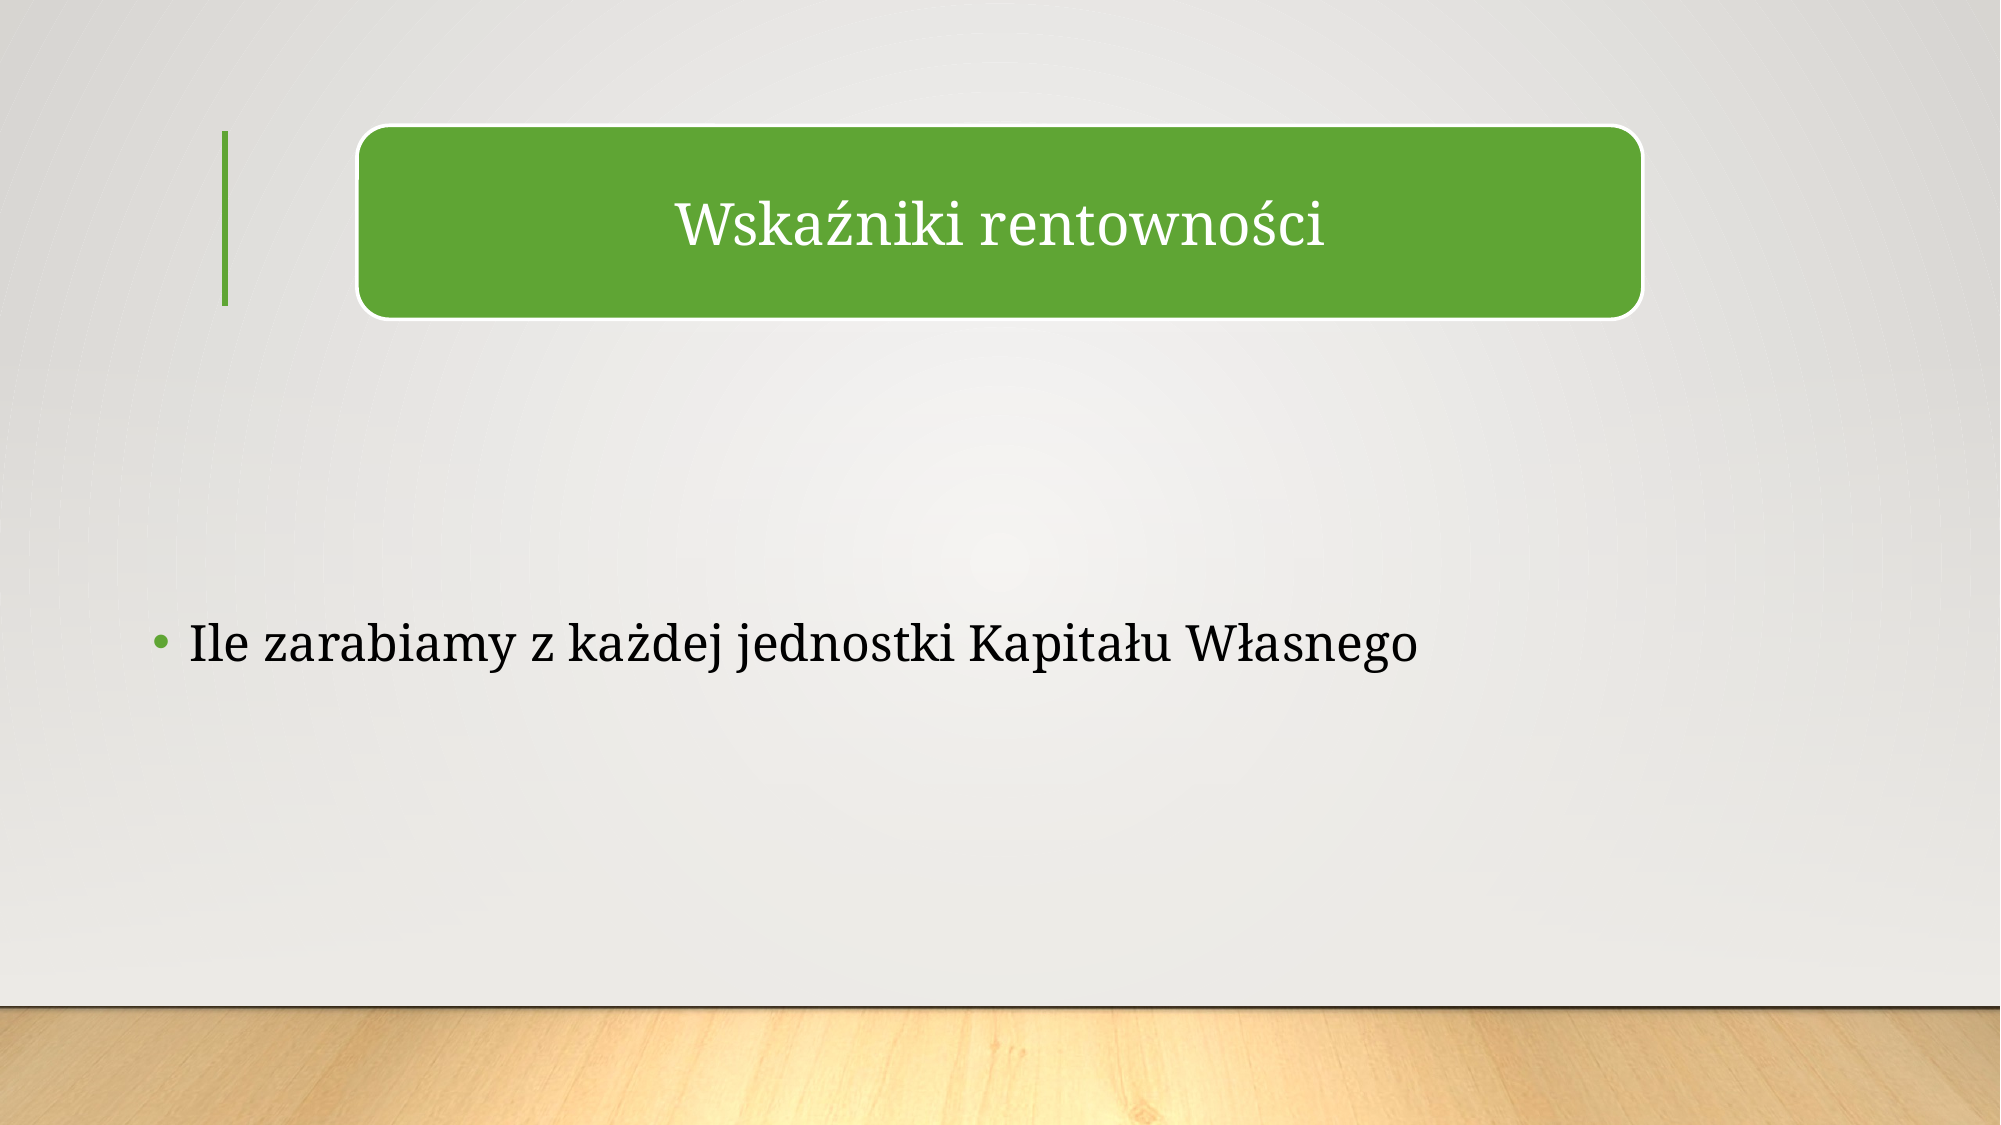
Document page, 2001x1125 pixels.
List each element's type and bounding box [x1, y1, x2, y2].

picture [0, 1006, 2000, 1125]
text_box [356, 125, 1644, 320]
